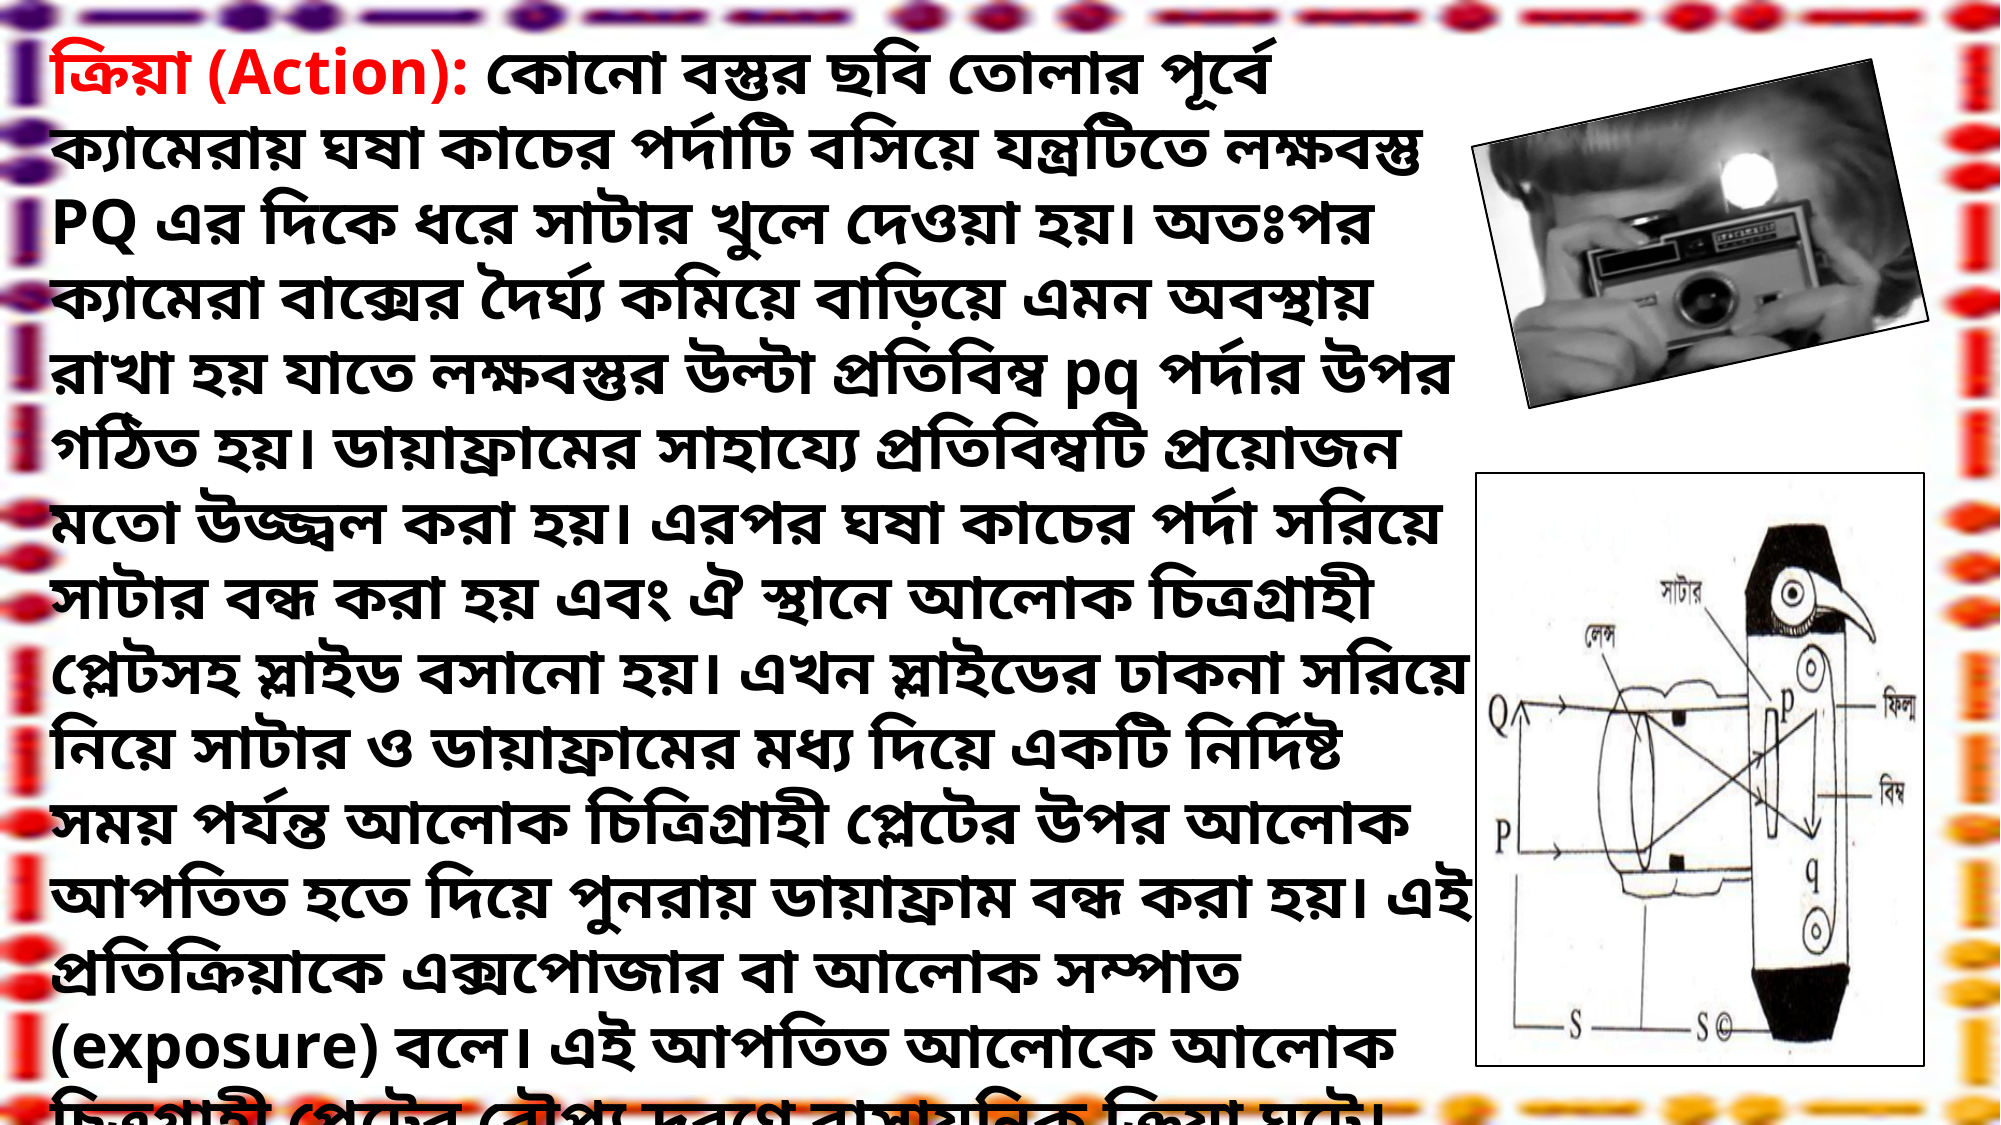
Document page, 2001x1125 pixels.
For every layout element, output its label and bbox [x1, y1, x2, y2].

picture [0, 0, 2000, 1125]
text_box [1477, 100, 1924, 1066]
